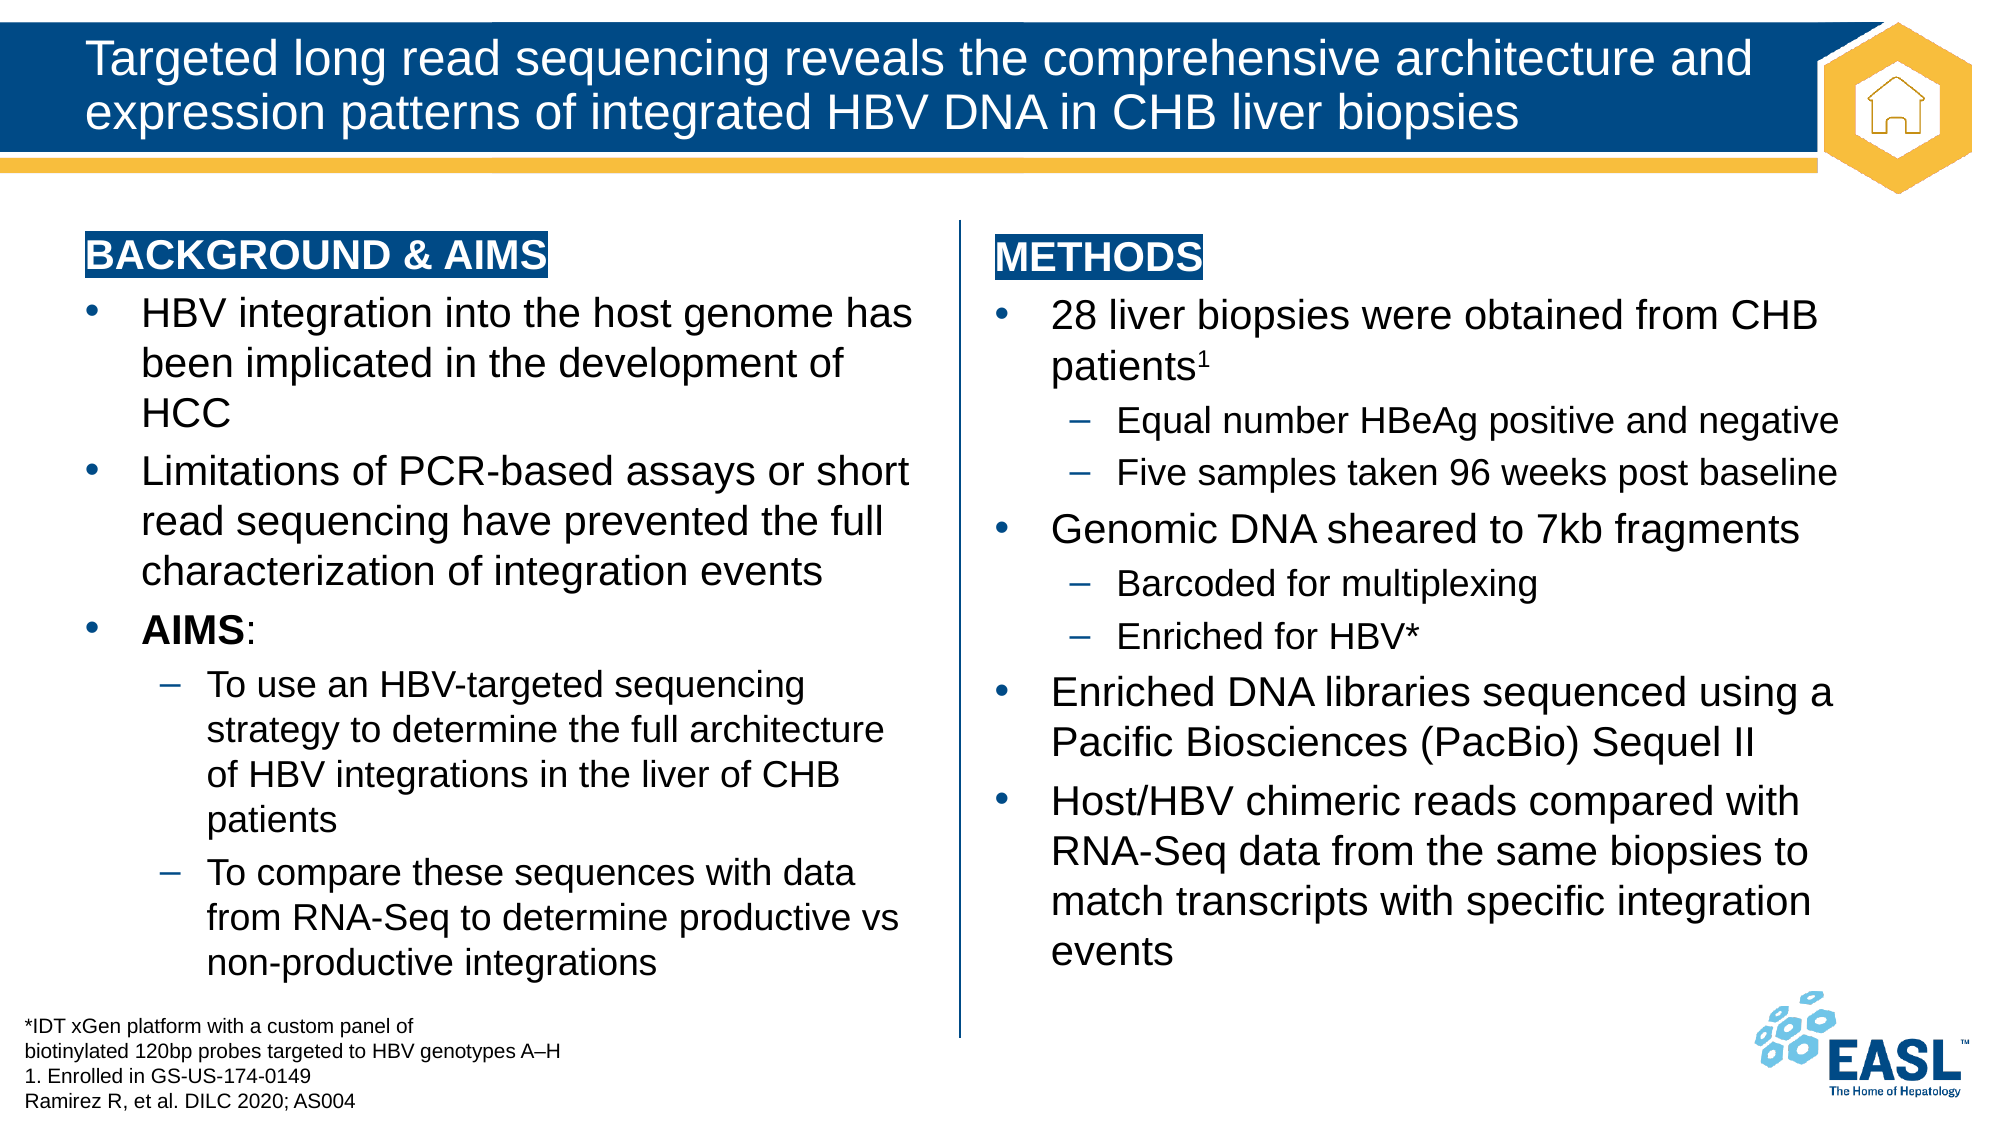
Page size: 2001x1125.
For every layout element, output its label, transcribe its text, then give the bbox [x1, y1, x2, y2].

list METHODS 28 liver biopsies were obtained from CHB patients1 Equal number HBeAg positive and negative Five samples taken 96 weeks post baseline Genomic DNA sheared to 7kb fragments Barcoded for multiplexing Enriched for HBV* Enriched DNA libraries sequenced using a Pacific Biosciences (PacBio) Sequel II Host/HBV chimeric reads compared with RNA-Seq data from the same biopsies to match transcripts with specific integration events [979, 222, 1931, 981]
list *IDT xGen platform with a custom panel of biotinylated 120bp probes targeted to HBV genotypes A–H 1. Enrolled in GS-US-174-0149 Ramirez R, et al. DILC 2020; AS004 [1, 1062, 1646, 1125]
picture [0, 22, 1972, 194]
list BACKGROUND & AIMS HBV integration into the host genome has been implicated in the development of HCC Limitations of PCR-based assays or short read sequencing have prevented the full characterization of integration events AIMS: To use an HBV-targeted sequencing strategy to determine the full architecture of HBV integrations in the liver of CHB patients To compare these sequences with data from RNA-Seq to determine productive vs non-productive integrations [69, 219, 941, 979]
title Targeted long read sequencing reveals the comprehensive architecture and expression patterns of integrated HBV DNA in CHB liver biopsies [69, 23, 1803, 150]
picture [1750, 987, 1972, 1100]
